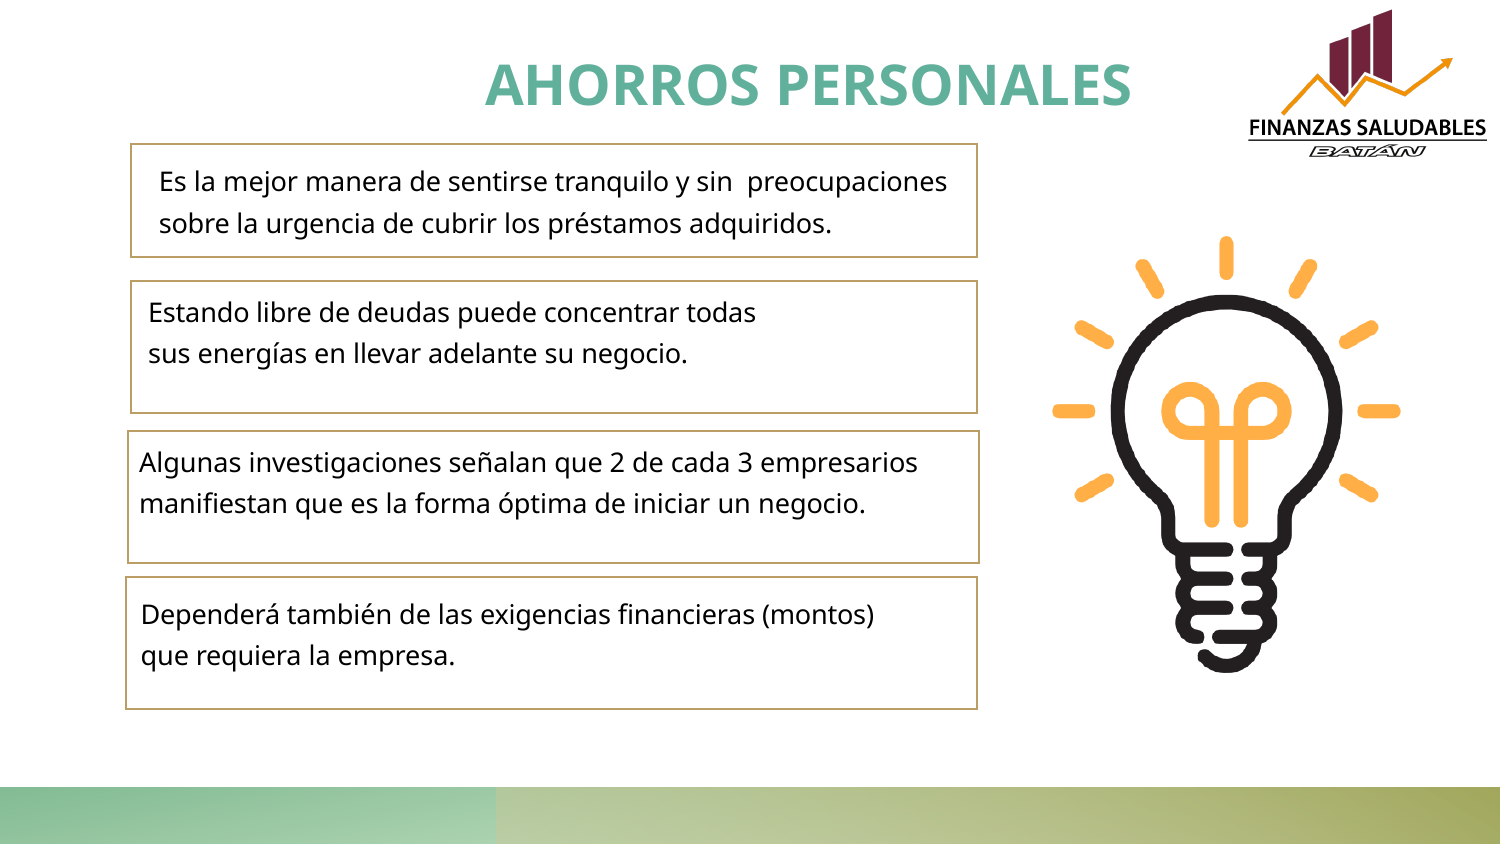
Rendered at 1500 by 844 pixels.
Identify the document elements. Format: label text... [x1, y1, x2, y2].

text_box [125, 576, 978, 710]
text_box [130, 280, 978, 414]
text_box Algunas investigaciones señalan que 2 de cada 3 empresarios manifiestan que es la forma óptima de iniciar un negocio. [137, 430, 971, 520]
text_box Dependerá también de las exigencias financieras (montos) que requiera la empresa. [137, 582, 941, 672]
picture [1008, 236, 1444, 673]
text_box Estando libre de deudas puede concentrar todas sus energías en llevar adelante su negocio. [144, 280, 982, 370]
picture [1235, 0, 1500, 167]
text_box Es la mejor manera de sentirse tranquilo y sin preocupaciones sobre la urgencia de cubrir los préstamos adquiridos. [157, 149, 978, 239]
text_box [127, 430, 980, 564]
text_box [130, 143, 978, 258]
title AHORROS PERSONALES [208, 0, 1235, 117]
